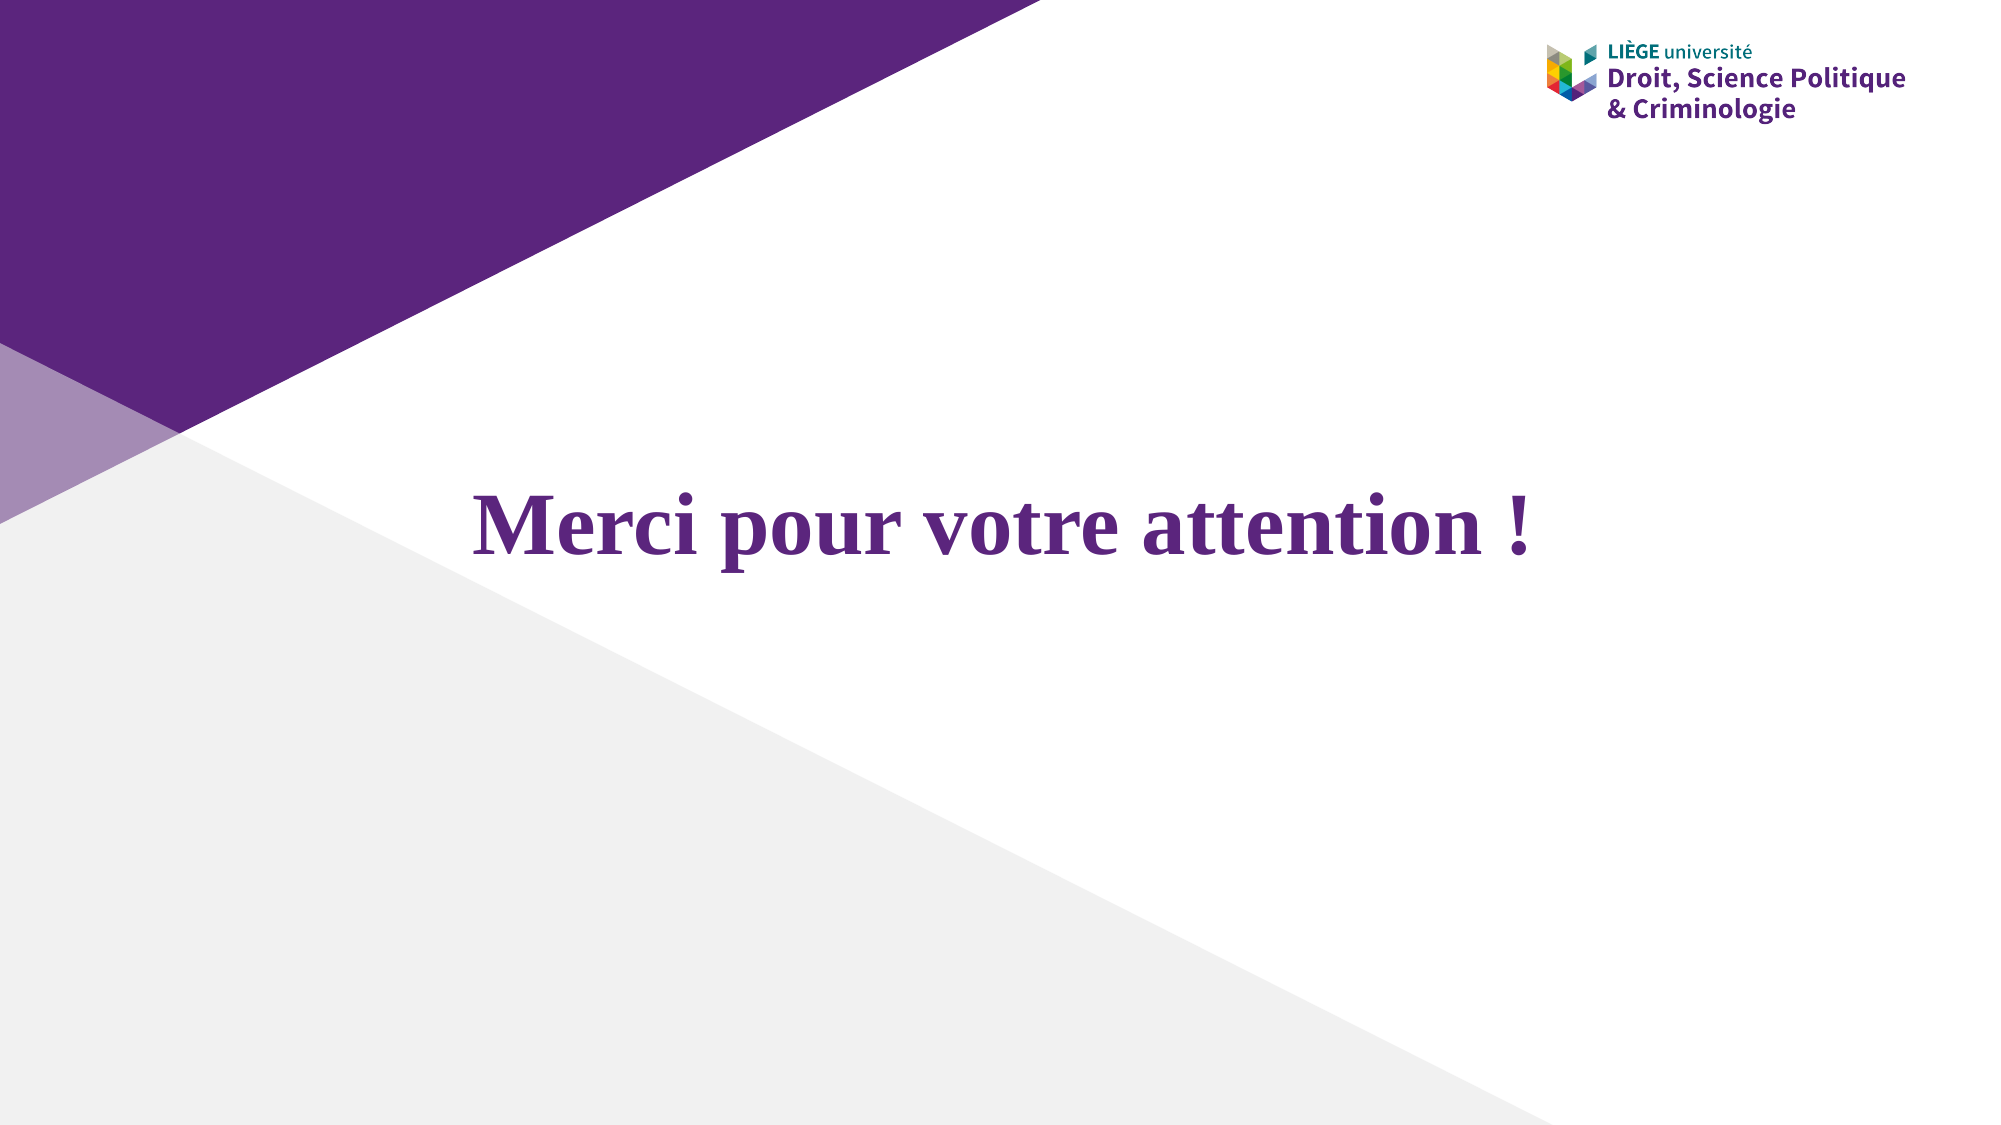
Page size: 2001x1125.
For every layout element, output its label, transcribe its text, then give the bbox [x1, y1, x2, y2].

picture [1525, 22, 1927, 140]
title Merci pour votre attention ! [457, 423, 1688, 735]
